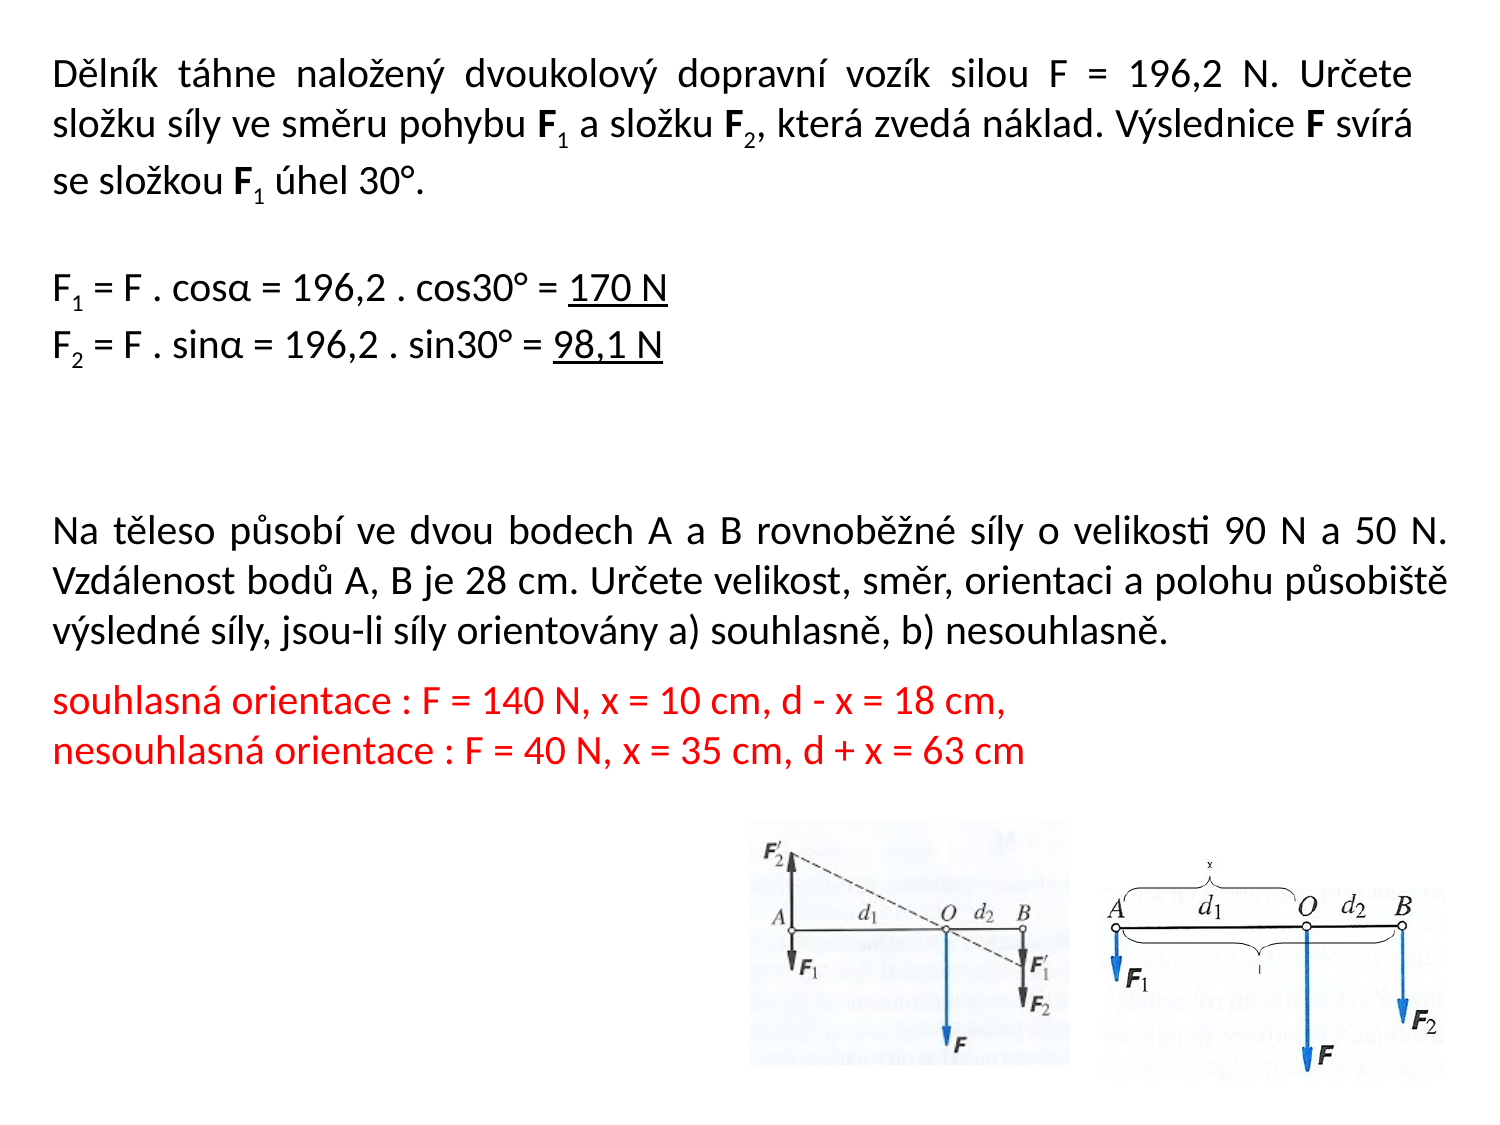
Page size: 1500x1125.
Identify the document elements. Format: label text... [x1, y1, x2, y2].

picture [749, 820, 1070, 1065]
text_box Na těleso působí ve dvou bodech A a B rovnoběžné síly o velikosti 90 N a 50 N. Vzdálenost bodů A, B je 28 cm. Určete velikost, směr, orientaci a polohu působiště výsledné síly, jsou-li síly orientovány a) souhlasně, b) nesouhlasně. souhlasná orientace : F = 140 N, x = 10 cm, d - x = 18 cm, nesouhlasná orientace : F = 40 N, x = 35 cm, d + x = 63 cm [37, 495, 1464, 780]
text_box Dělník táhne naložený dvoukolový dopravní vozík silou F = 196,2 N. Určete složku síly ve směru pohybu F1 a složku F2, která zvedá náklad. Výslednice F svírá se složkou F1 úhel 30°. F1 = F . cosα = 196,2 . cos30° = 170 N F2 = F . sinα = 196,2 . sin30° = 98,1 N [37, 38, 1429, 481]
picture [1102, 859, 1445, 1087]
